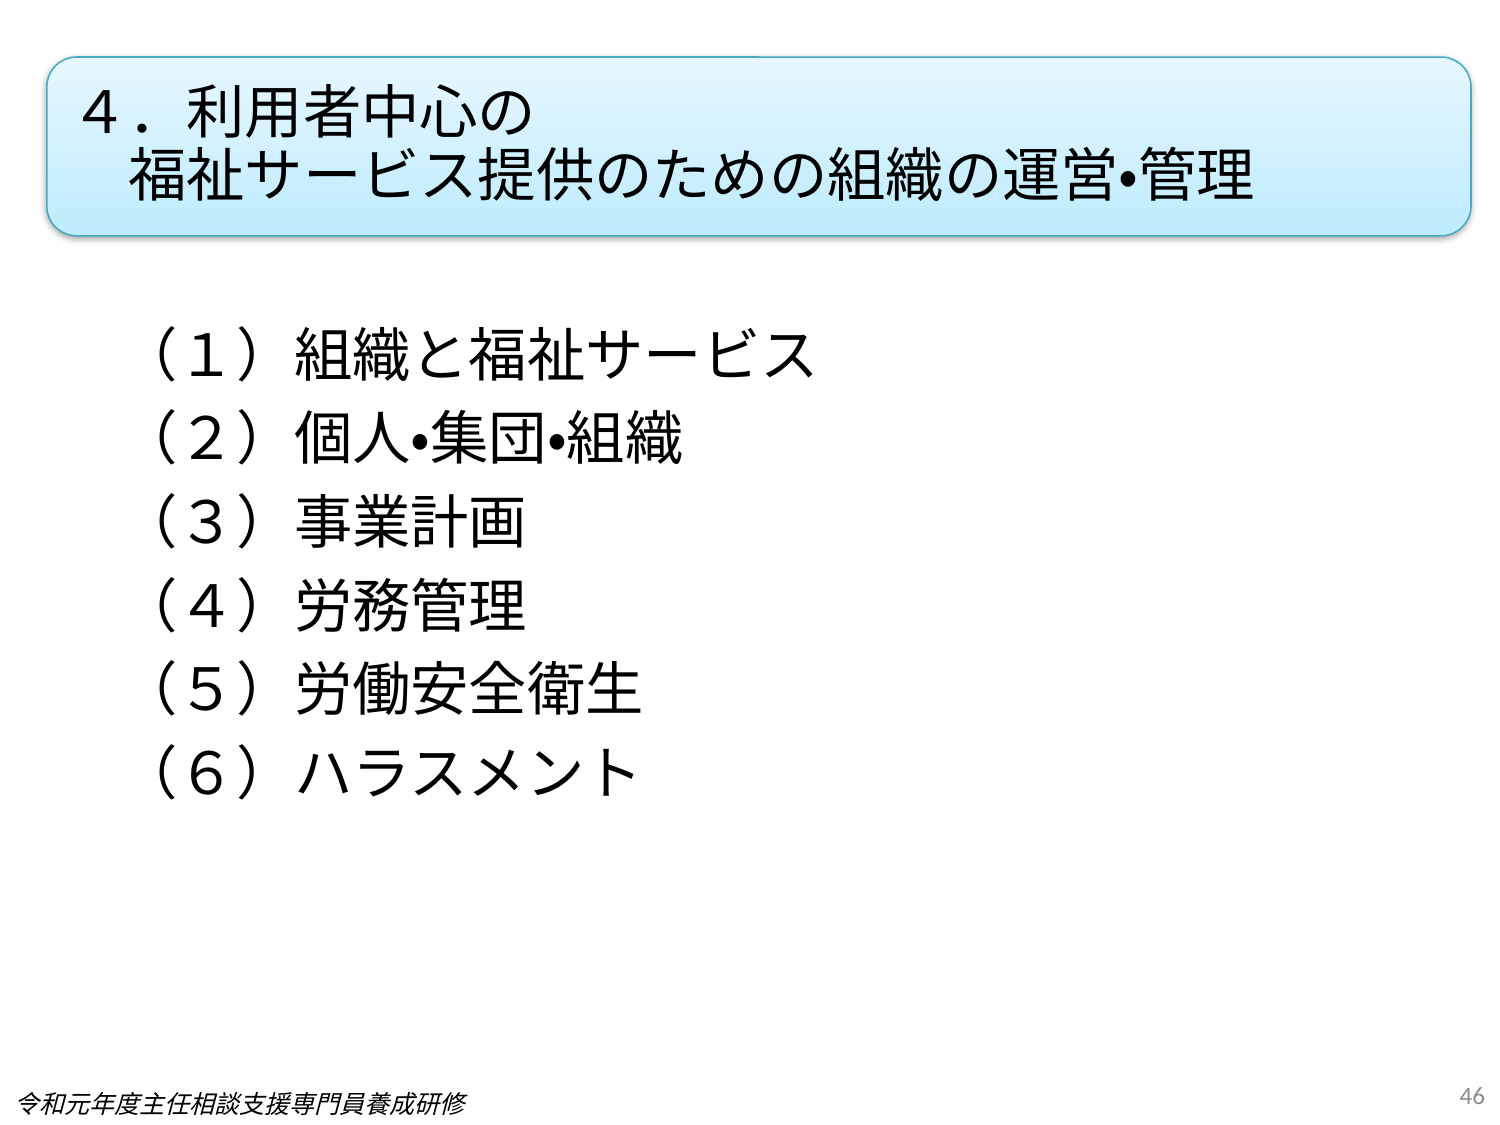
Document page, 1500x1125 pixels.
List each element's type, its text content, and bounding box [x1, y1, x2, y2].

slide_number 46 [1162, 1065, 1500, 1125]
footer 令和元年度主任相談支援専門員養成研修 [0, 1081, 507, 1125]
text_box ４．利用者中心の 福祉サービス提供のための組織の運営・管理 [46, 56, 1472, 236]
list （１）組織と福祉サービス （２）個人・集団・組織 （３）事業計画 （４）労務管理 （５）労働安全衛生 （６）ハラスメント [104, 318, 1399, 1032]
